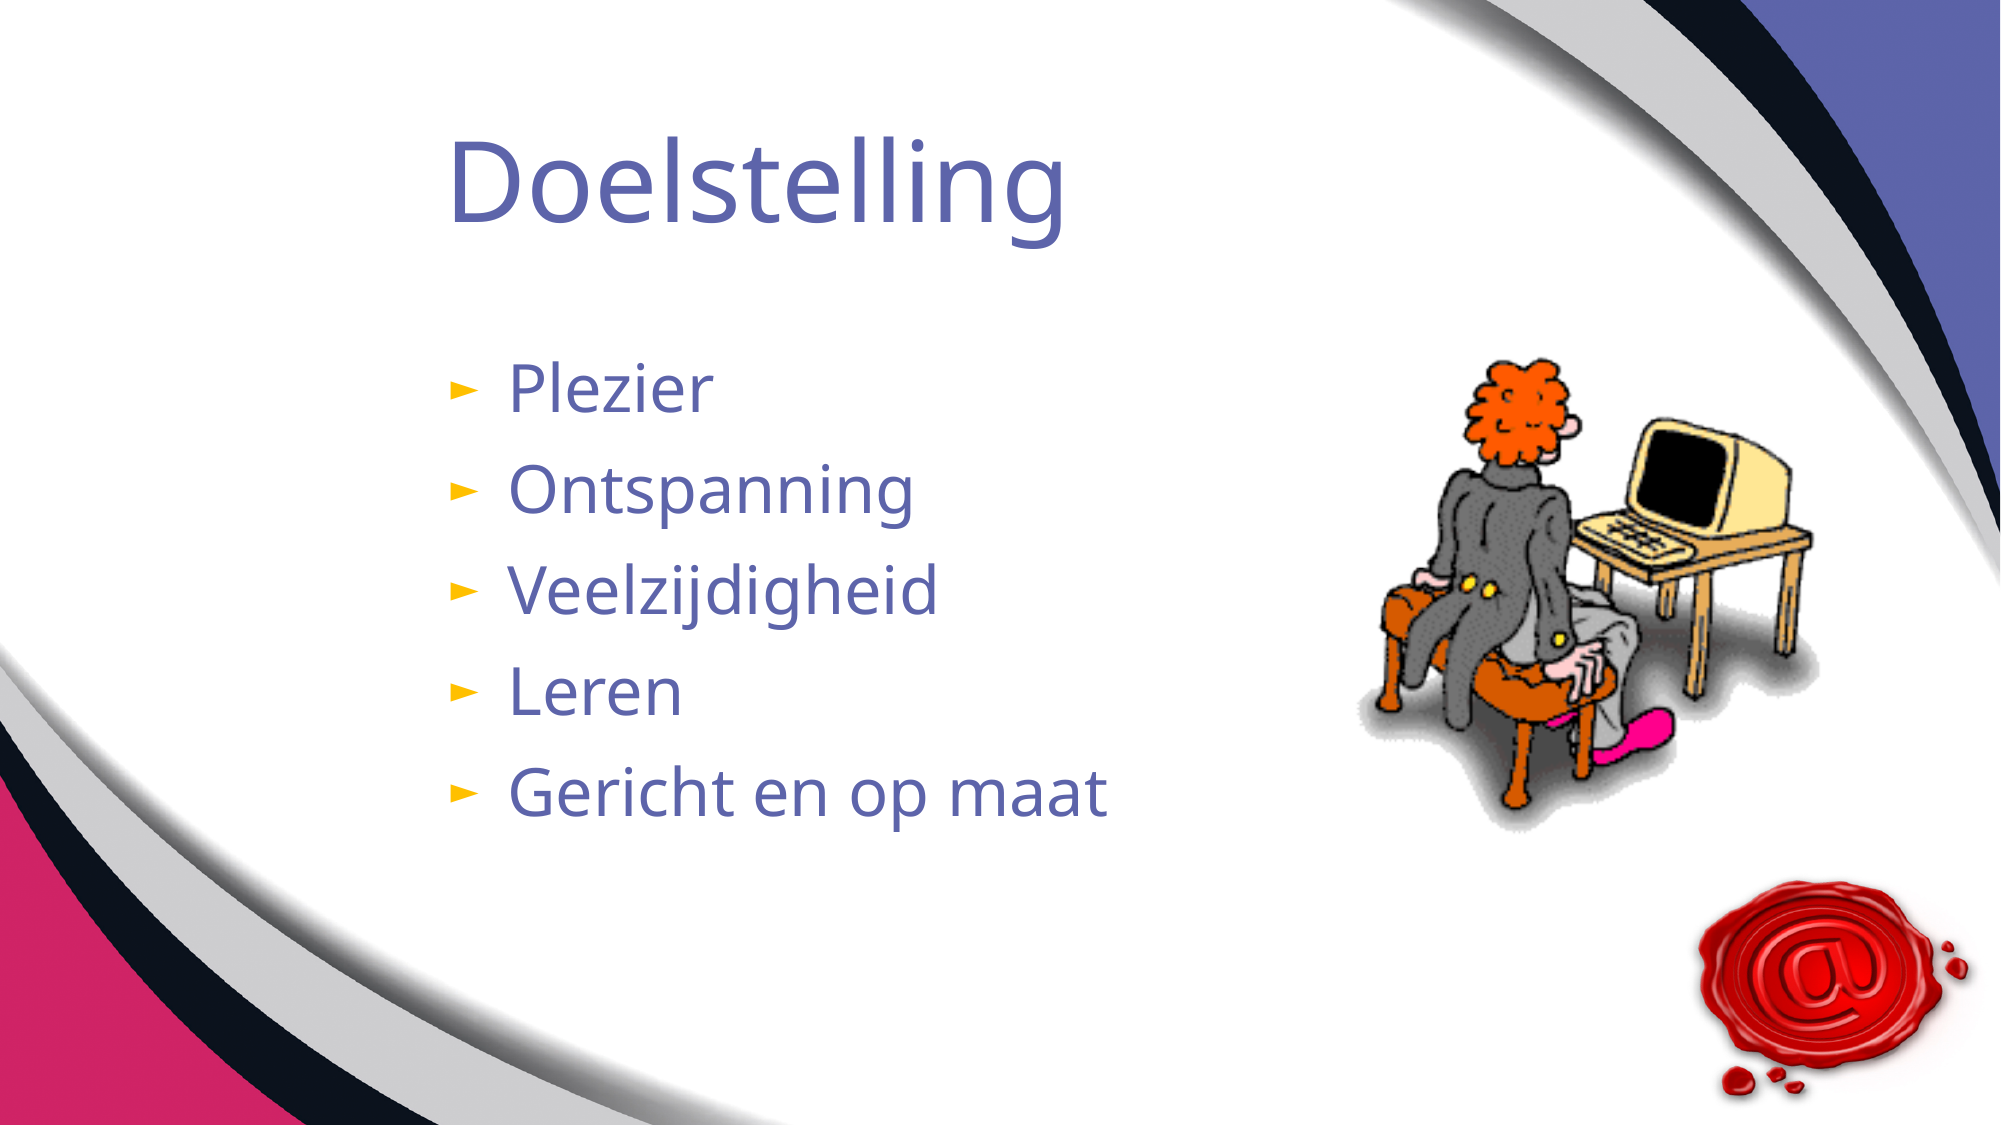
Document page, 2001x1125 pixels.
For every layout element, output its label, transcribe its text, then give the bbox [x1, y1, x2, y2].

title Doelstelling [429, 102, 1892, 313]
picture [0, 0, 2001, 1125]
list Plezier Ontspanning Veelzijdigheid Leren Gericht en op maat [435, 338, 1193, 959]
